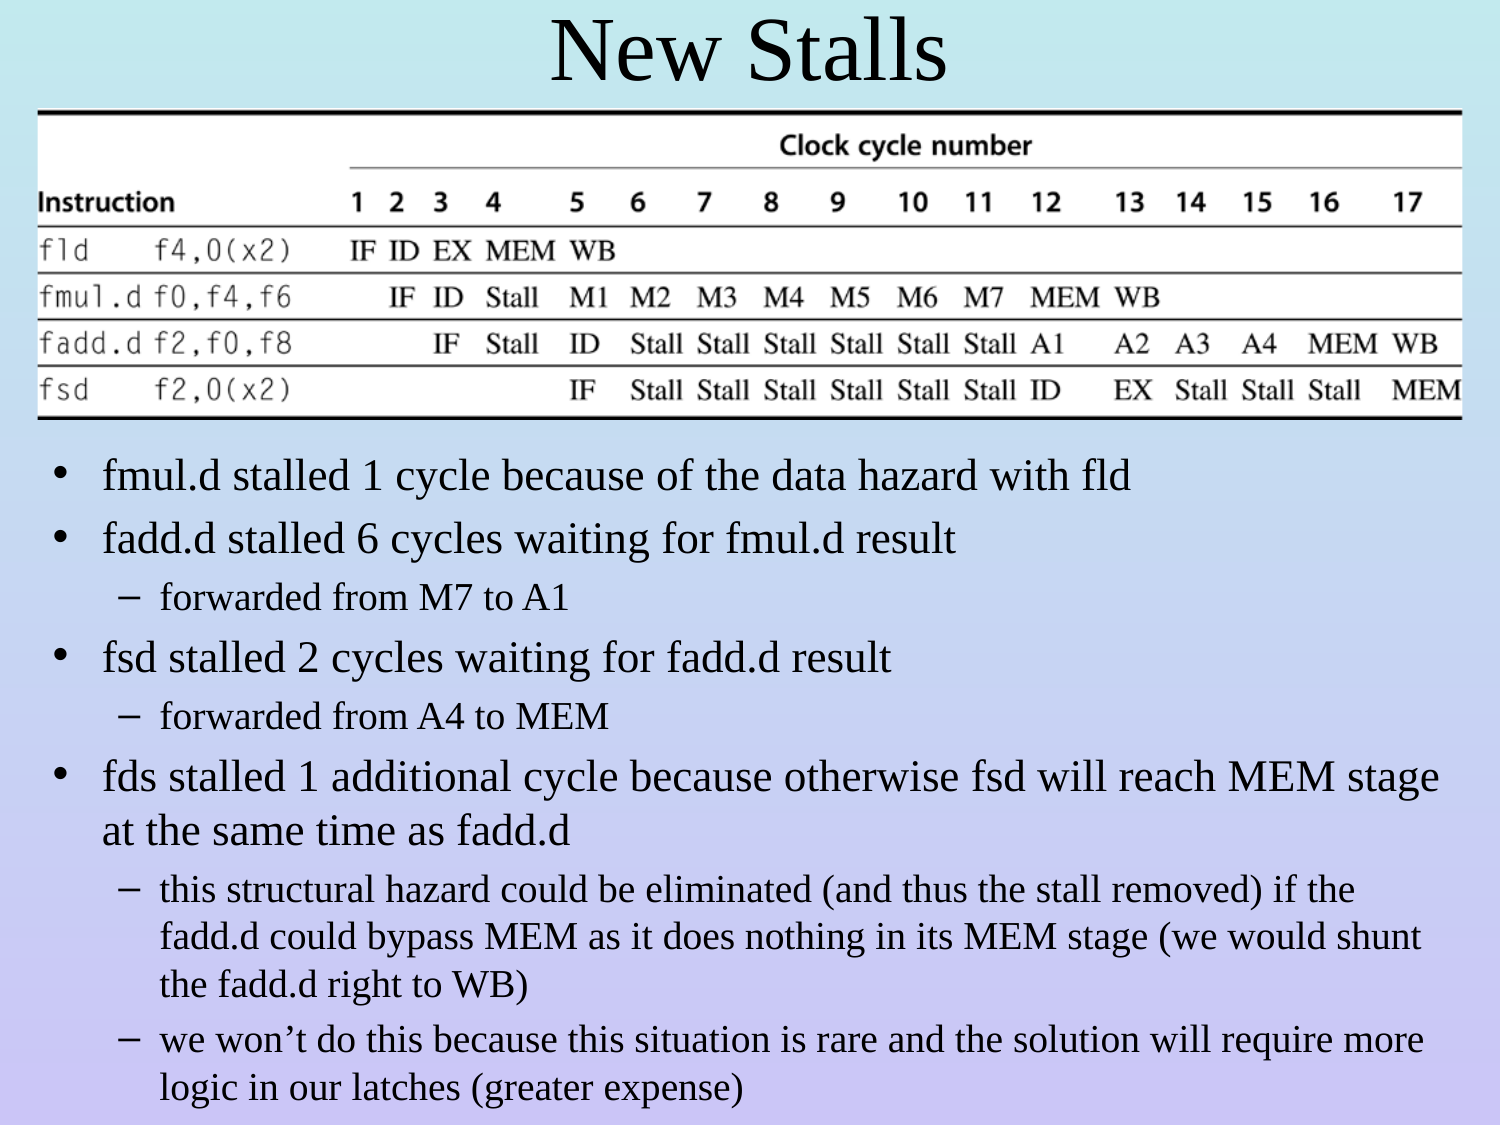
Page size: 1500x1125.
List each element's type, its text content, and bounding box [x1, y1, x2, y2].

picture [37, 108, 1463, 420]
list fmul.d stalled 1 cycle because of the data hazard with fld fadd.d stalled 6 cycles waiting for fmul.d result forwarded from M7 to A1 fsd stalled 2 cycles waiting for fadd.d result forwarded from A4 to MEM fds stalled 1 additional cycle because otherwise fsd will reach MEM stage at the same time as fadd.d this structural hazard could be eliminated (and thus the stall removed) if the fadd.d could bypass MEM as it does nothing in its MEM stage (we would shunt the fadd.d right to WB) we won’t do this because this situation is rare and the solution will require more logic in our latches (greater expense) [37, 437, 1463, 1122]
title New Stalls [75, 0, 1425, 107]
